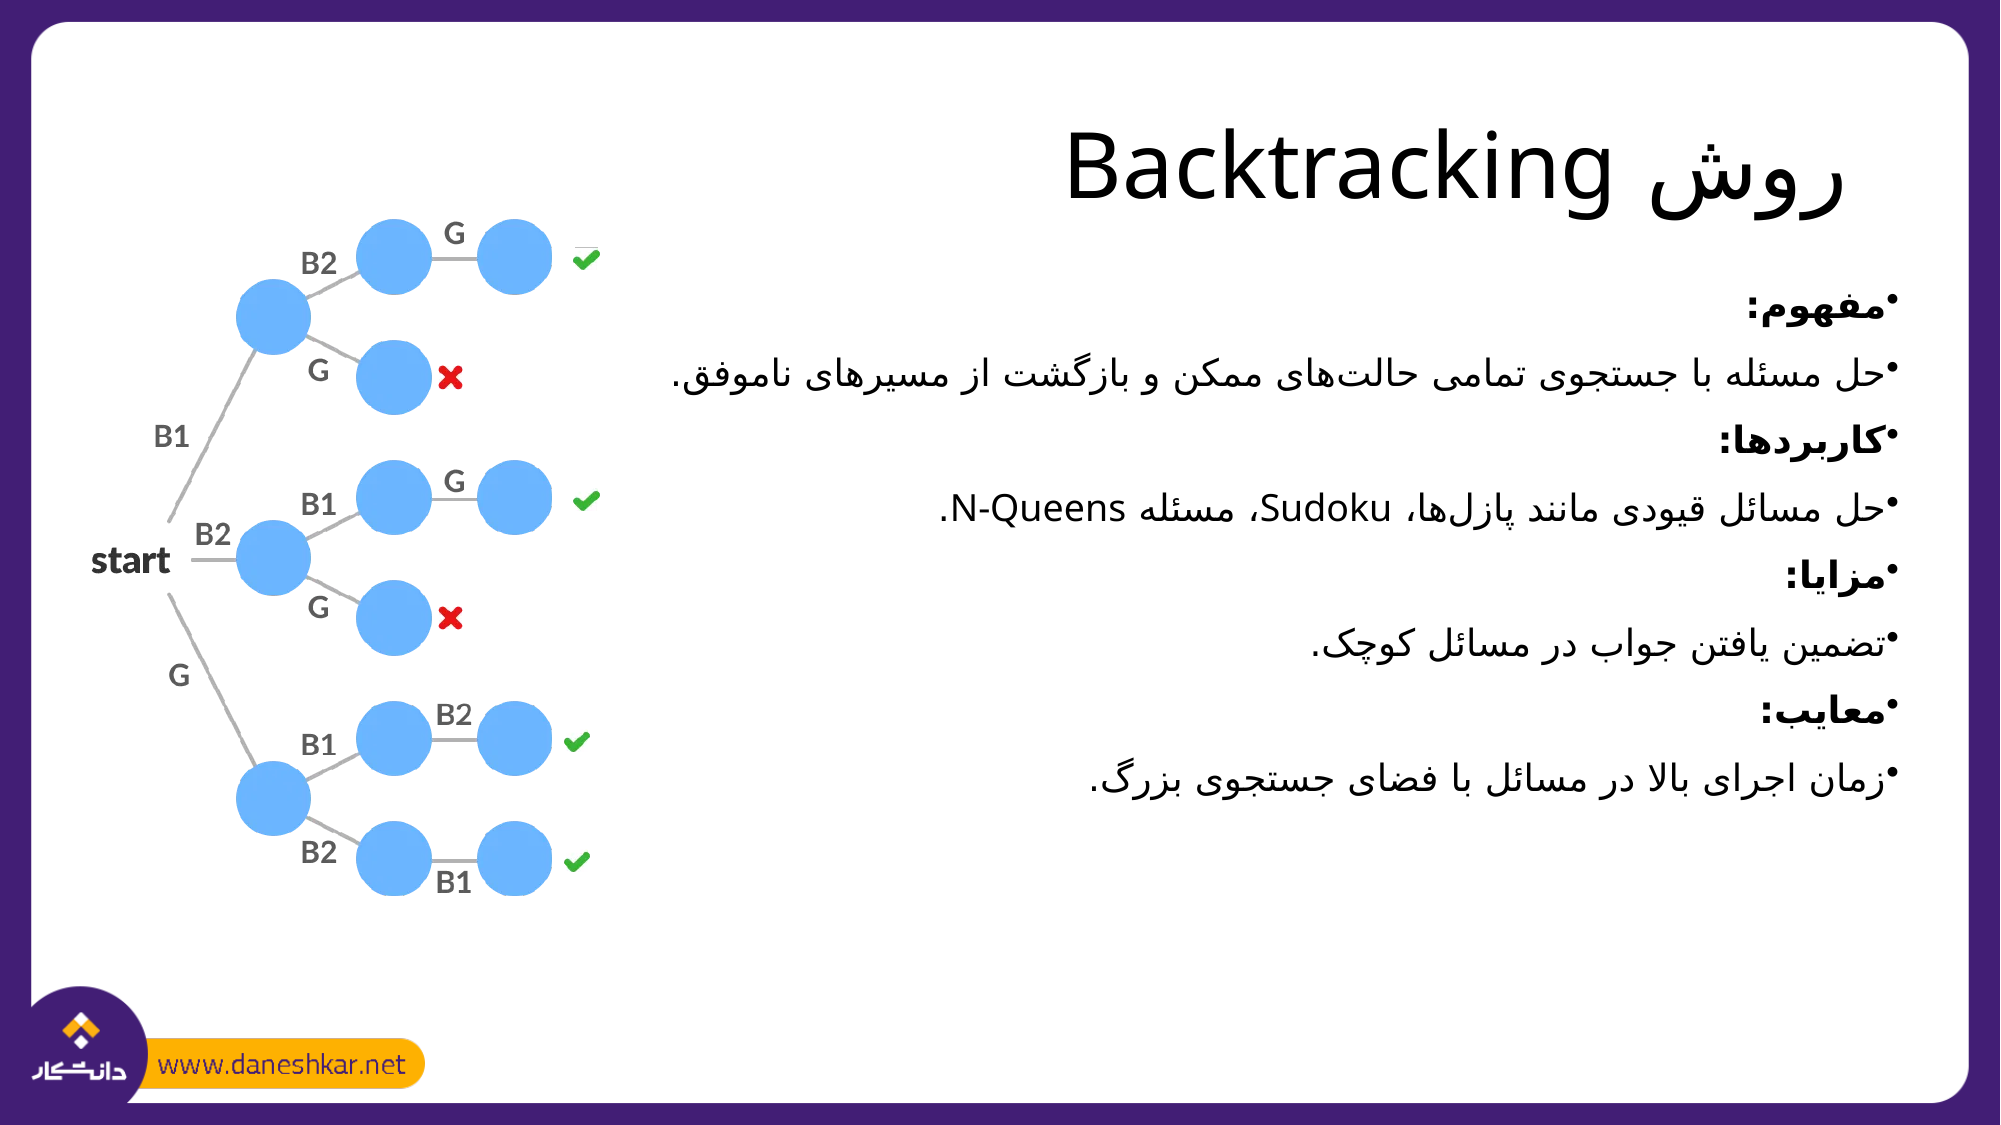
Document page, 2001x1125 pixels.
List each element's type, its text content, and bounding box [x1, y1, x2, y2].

title روش Backtracking [137, 59, 1863, 278]
text_box مفهوم: حل مسئله با جستجوی تمامی حالت‌های ممکن و بازگشت از مسیرهای ناموفق. کاربردها: حل مسائل قیودی مانند پازل‌ها، Sudoku، مسئله N-Queens. مزایا: تضمین یافتن جواب در مسائل کوچک. معایب: زمان اجرای بالا در مسائل با فضای جستجوی بزرگ. [655, 251, 1915, 874]
picture [0, 0, 2000, 1125]
